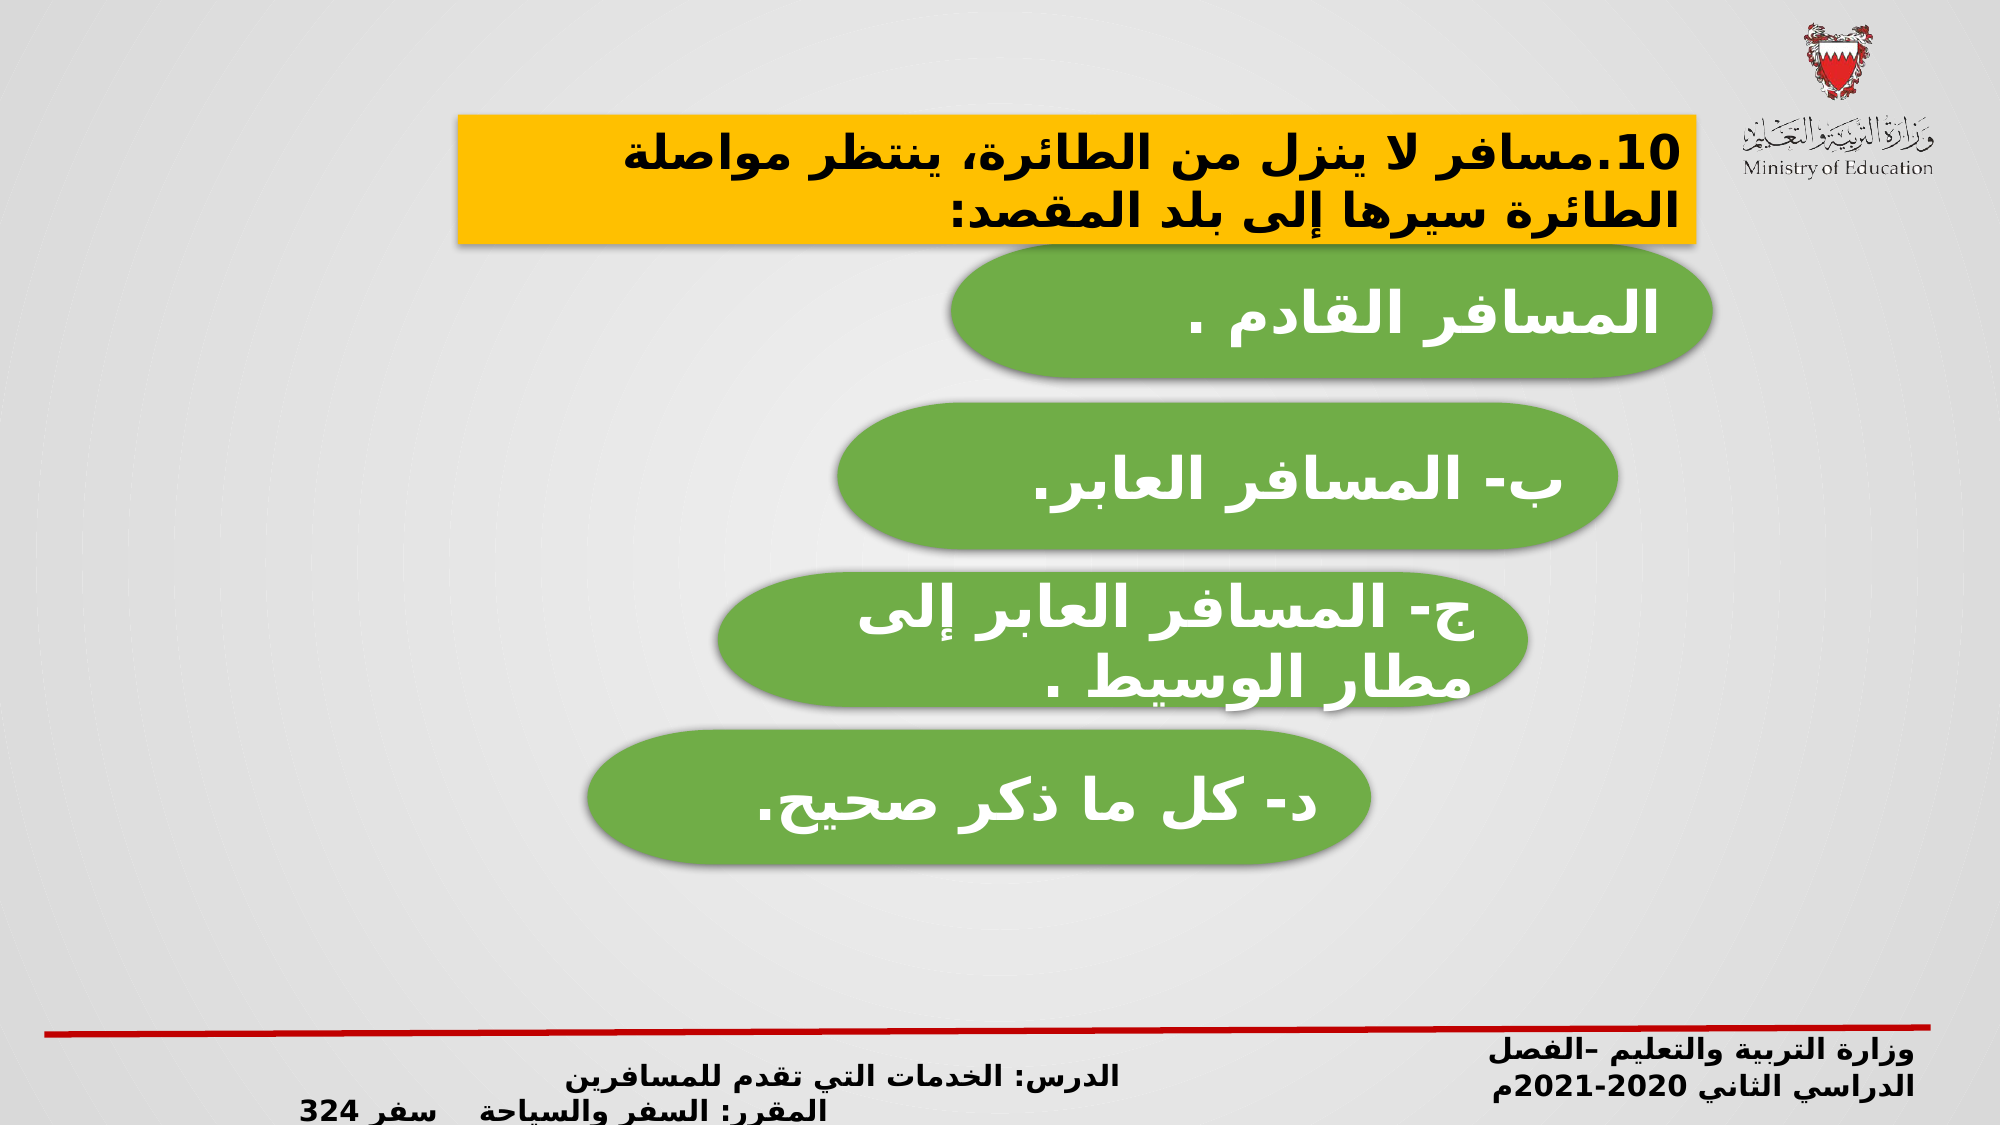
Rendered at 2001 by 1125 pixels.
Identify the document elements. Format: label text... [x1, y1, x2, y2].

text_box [44, 1027, 1931, 1035]
text_box ج- المسافر العابر إلى مطار الوسيط . [717, 572, 1528, 707]
text_box ب- المسافر العابر. [837, 402, 1619, 550]
text_box وزارة التربية والتعليم –الفصل الدراسي الثاني 2020-2021م [1369, 1035, 1931, 1097]
text_box الدرس: الخدمات التي تقدم للمسافرين المقرر: السفر والسياحة سفر 324 [211, 1049, 1138, 1125]
text_box المسافر القادم . [951, 255, 1713, 378]
text_box 10.مسافر لا ينزل من الطائرة، ينتظر مواصلة الطائرة سيرها إلى بلد المقصد: [457, 114, 1697, 245]
text_box د- كل ما ذكر صحيح. [587, 729, 1372, 865]
picture [1705, 0, 1976, 208]
